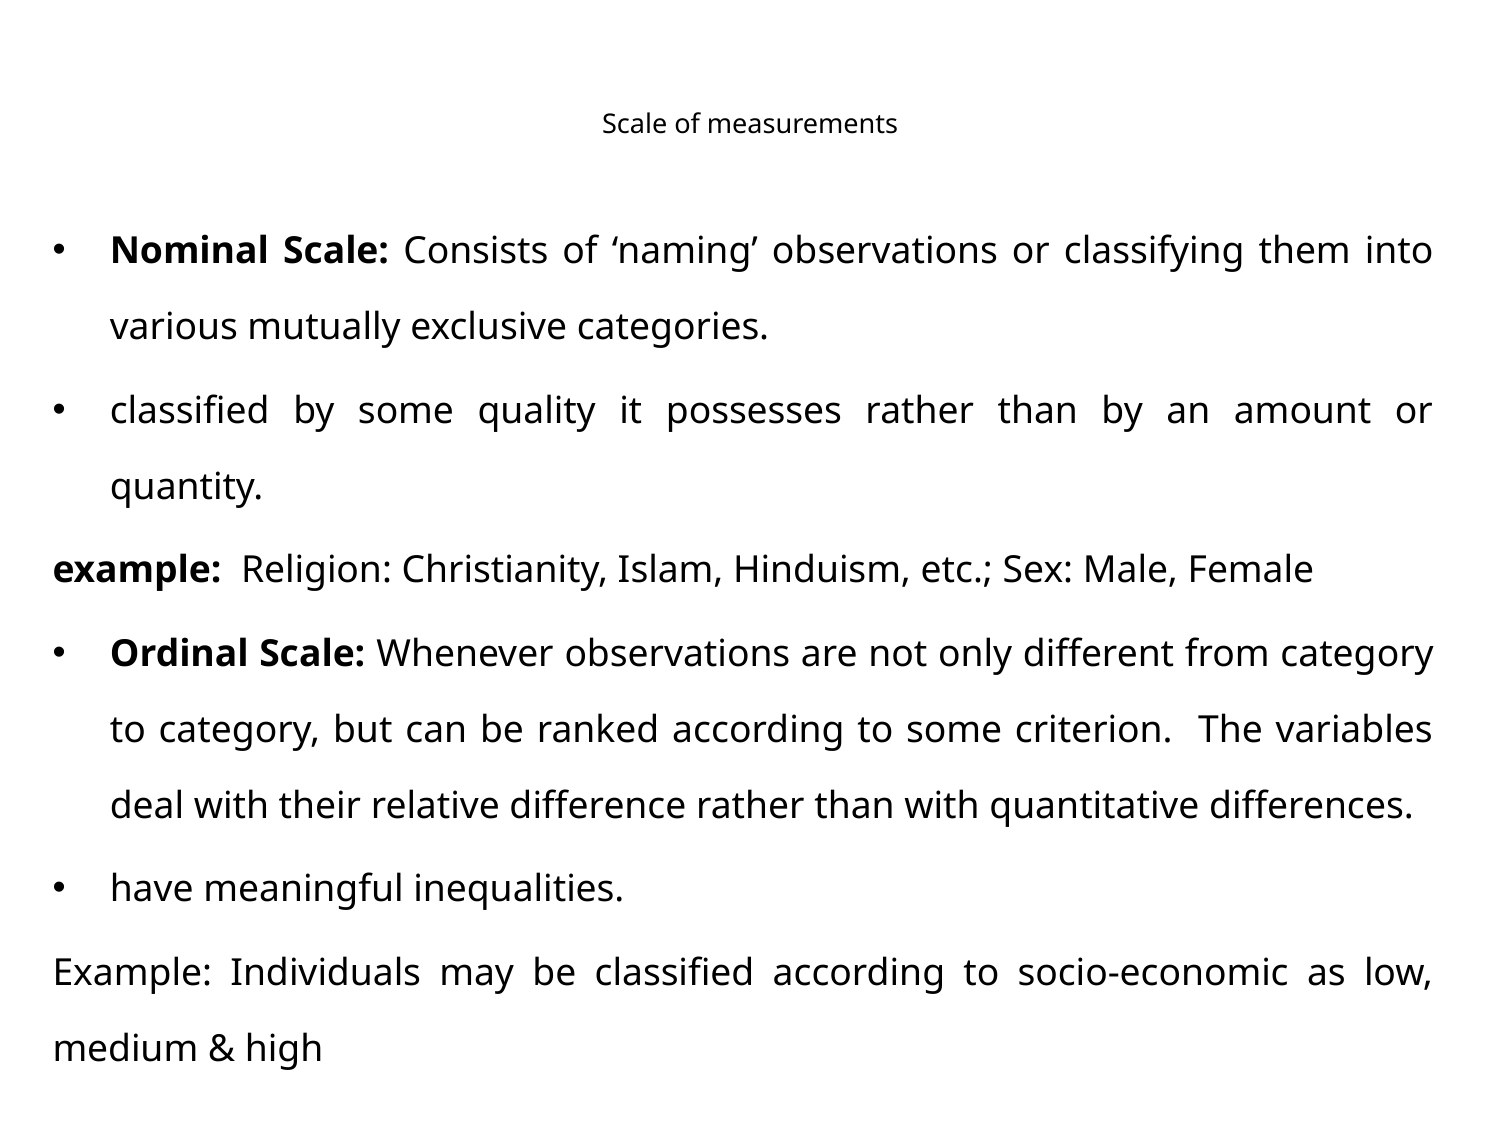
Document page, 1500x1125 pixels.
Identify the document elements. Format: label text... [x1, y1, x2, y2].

list Nominal Scale: Consists of ‘naming’ observations or classifying them into various mutually exclusive categories. classified by some quality it possesses rather than by an amount or quantity. example: Religion: Christianity, Islam, Hinduism, etc.; Sex: Male, Female Ordinal Scale: Whenever observations are not only different from category to category, but can be ranked according to some criterion. The variables deal with their relative difference rather than with quantitative differences. have meaningful inequalities. Example: Individuals may be classified according to socio-economic as low, medium & high [37, 187, 1450, 1100]
title Scale of measurements [75, 45, 1425, 187]
